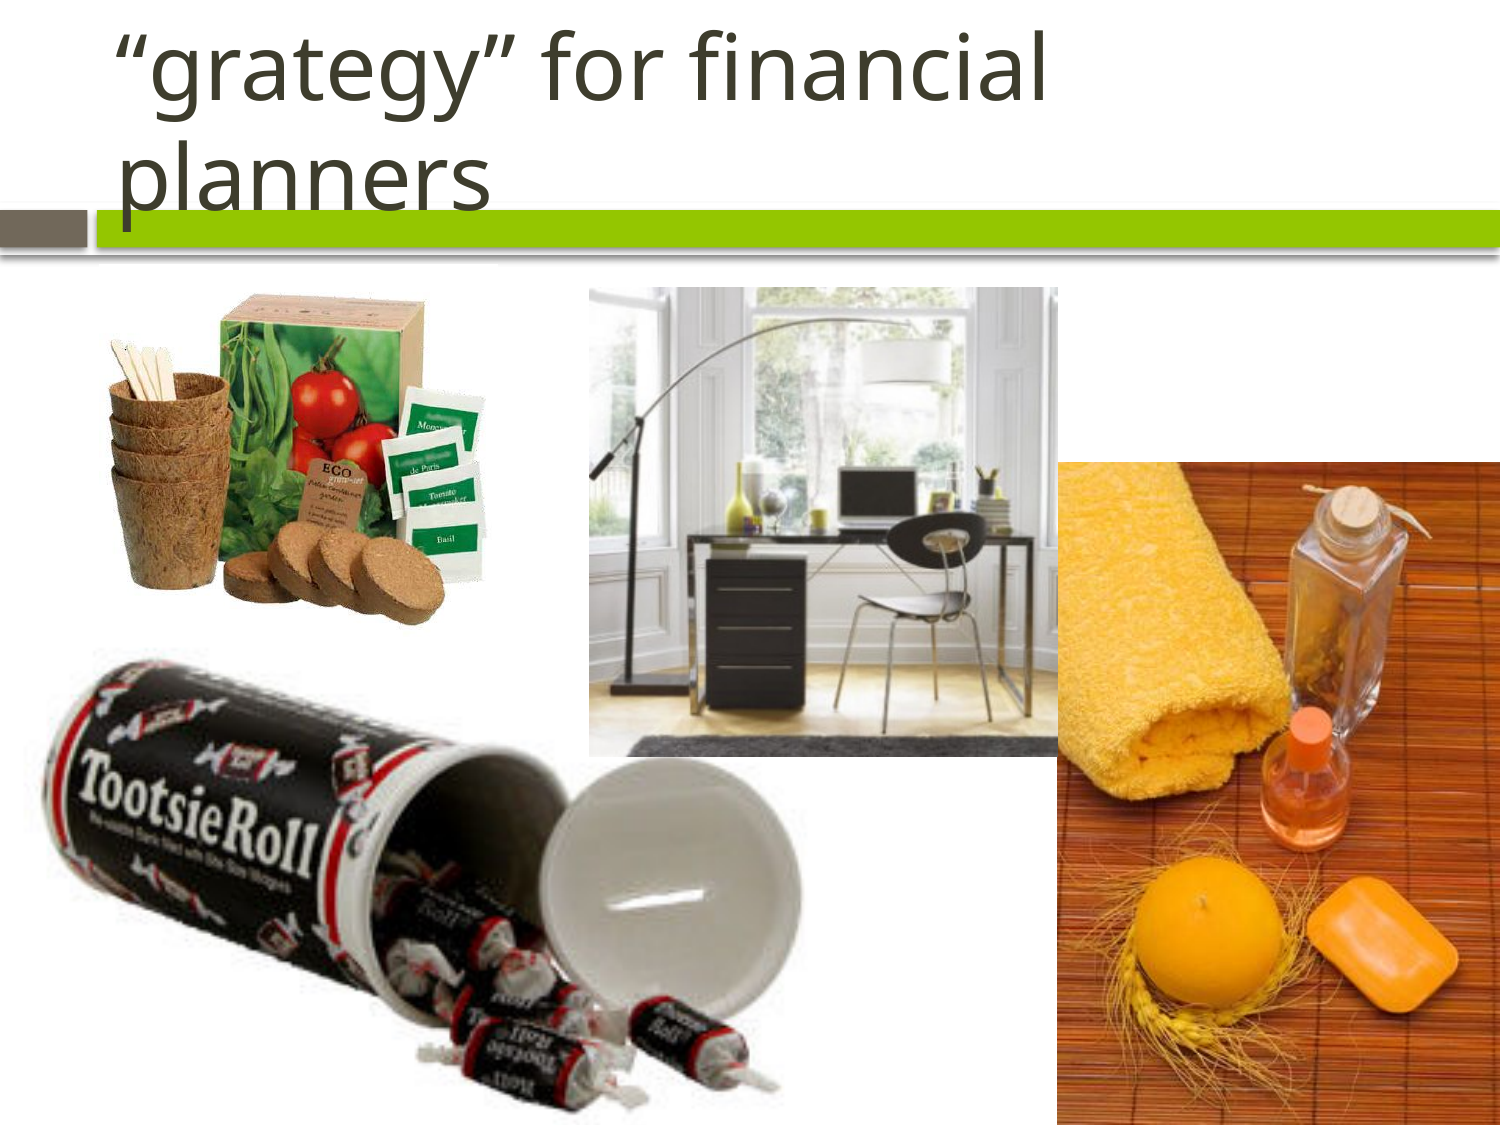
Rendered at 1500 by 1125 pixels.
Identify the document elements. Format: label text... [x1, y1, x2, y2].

picture [2, 264, 1500, 1125]
title “grategy” for financial planners [100, 37, 1438, 200]
